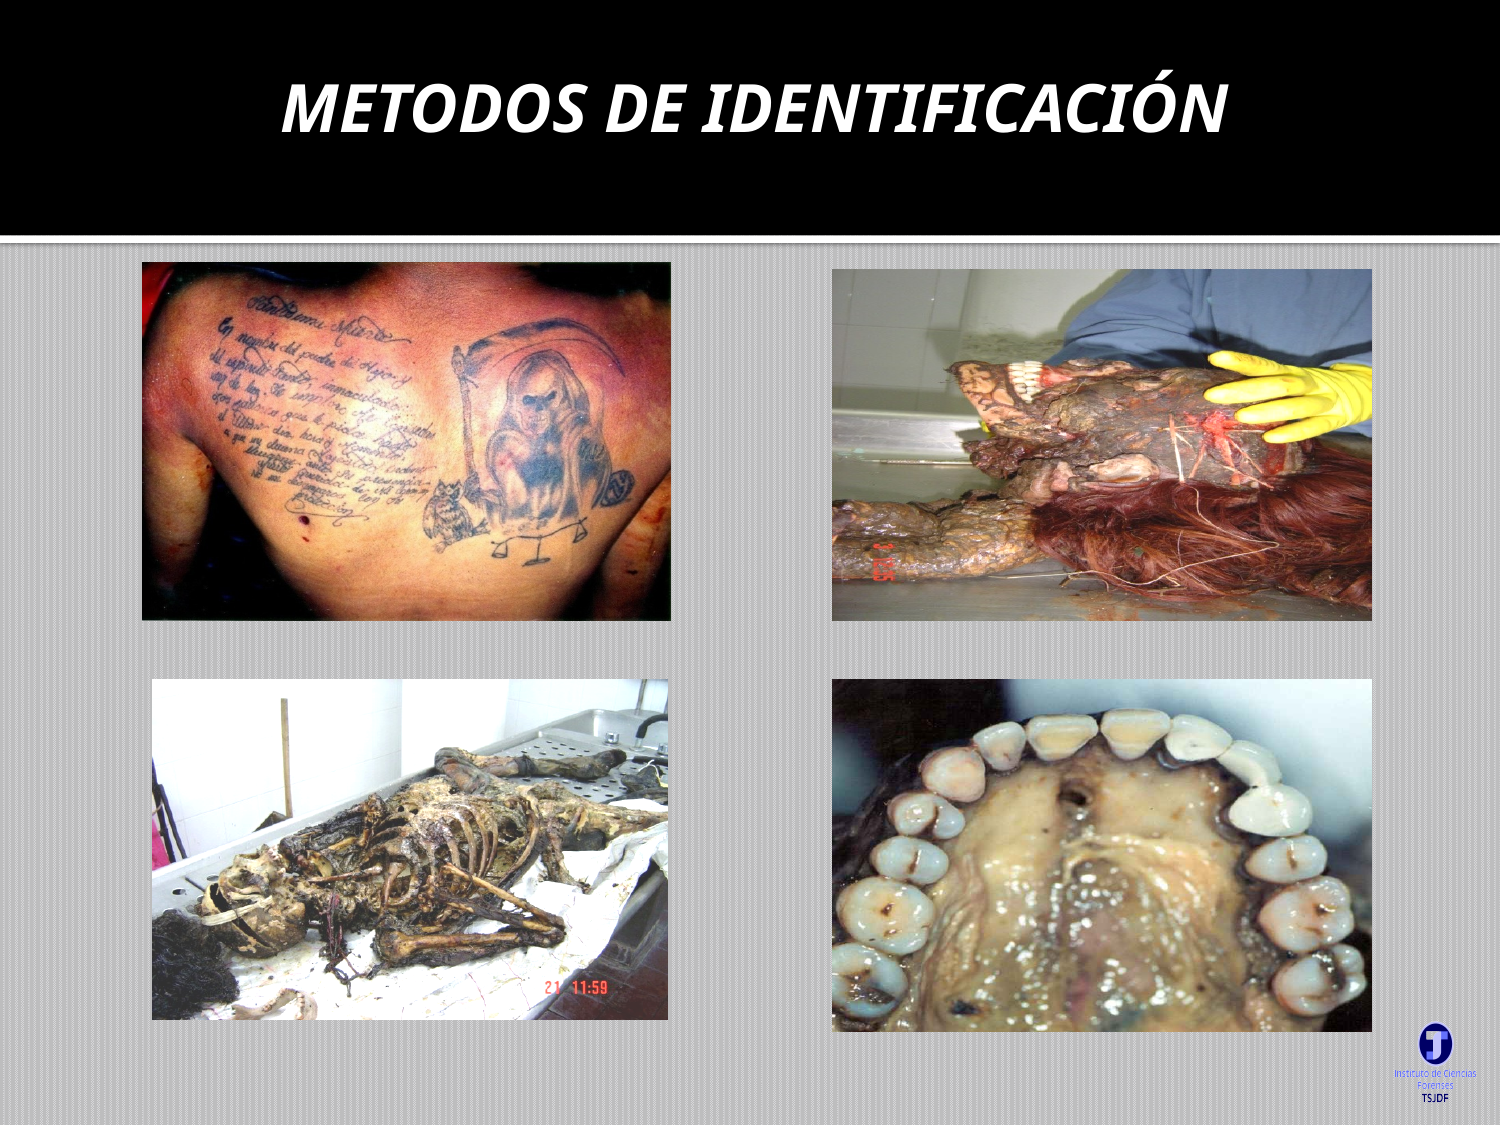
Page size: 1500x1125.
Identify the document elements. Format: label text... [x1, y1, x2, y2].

title METODOS DE IDENTIFICACIÓN [76, 23, 1427, 188]
picture [1394, 1019, 1477, 1114]
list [152, 679, 668, 1020]
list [142, 262, 671, 621]
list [831, 679, 1371, 1032]
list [831, 269, 1371, 622]
